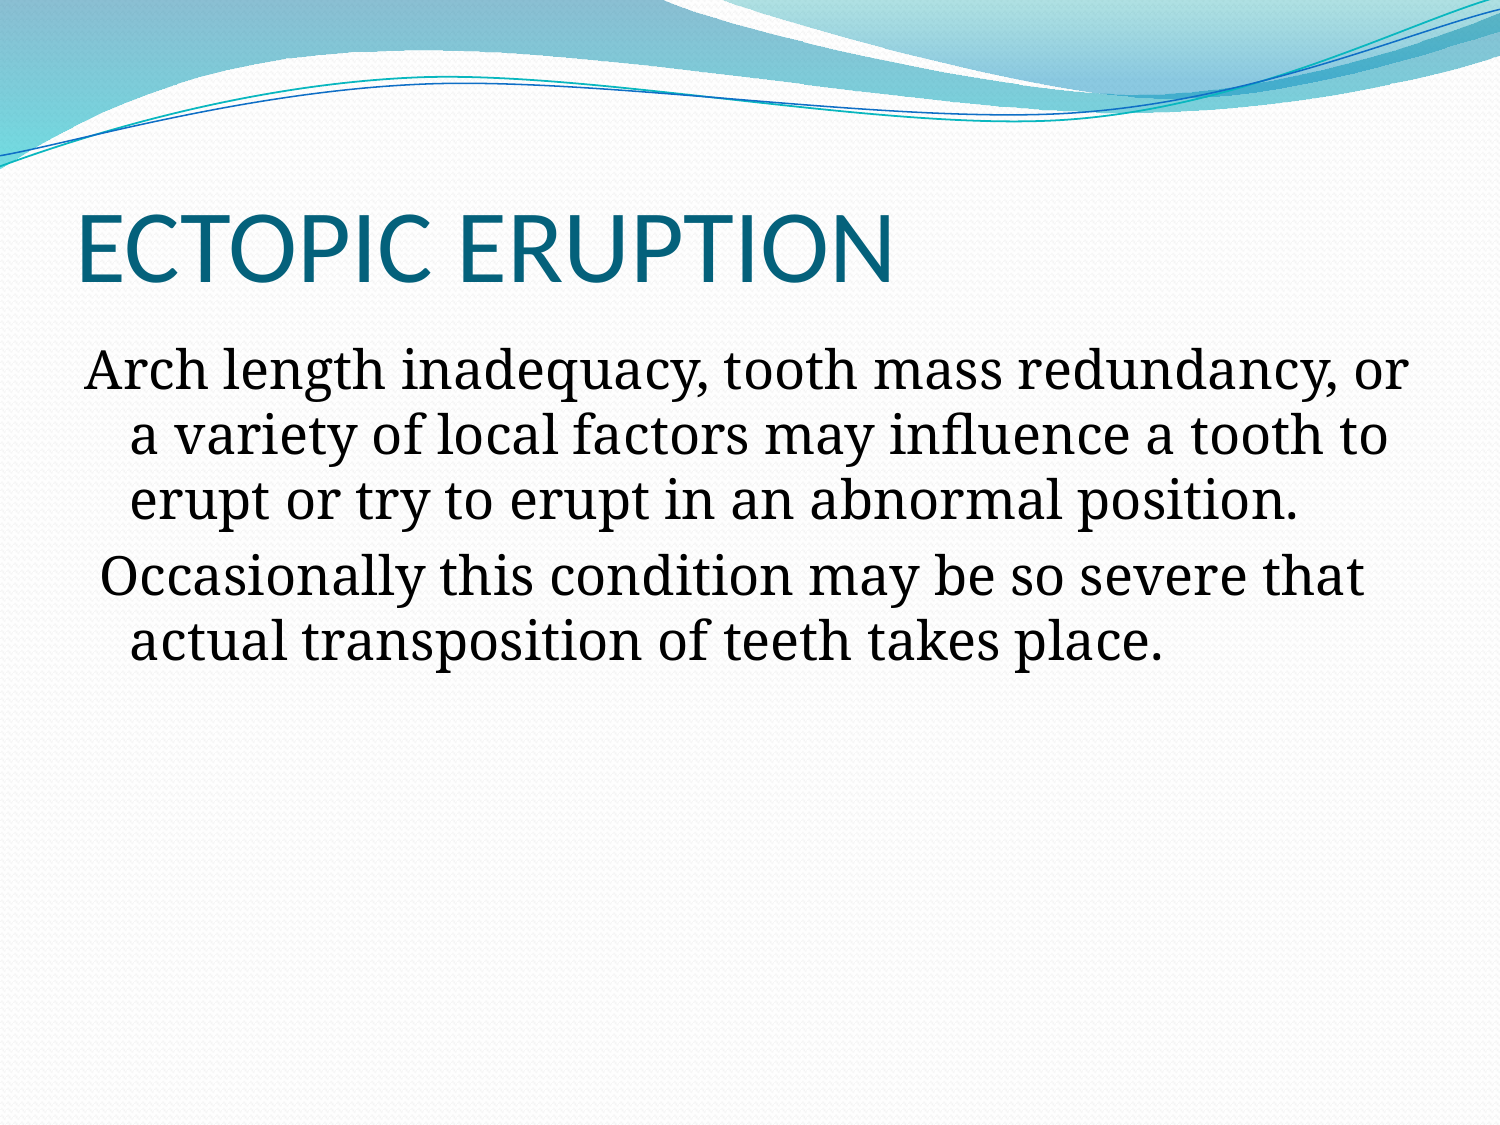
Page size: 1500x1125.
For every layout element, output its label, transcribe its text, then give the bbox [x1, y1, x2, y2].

list Arch length inadequacy, tooth mass redundancy, or a variety of local factors may influence a tooth to erupt or try to erupt in an abnormal position. Occasionally this condition may be so severe that actual transposition of teeth takes place. [70, 328, 1442, 985]
title ECTOPIC ERUPTION [75, 115, 1425, 303]
